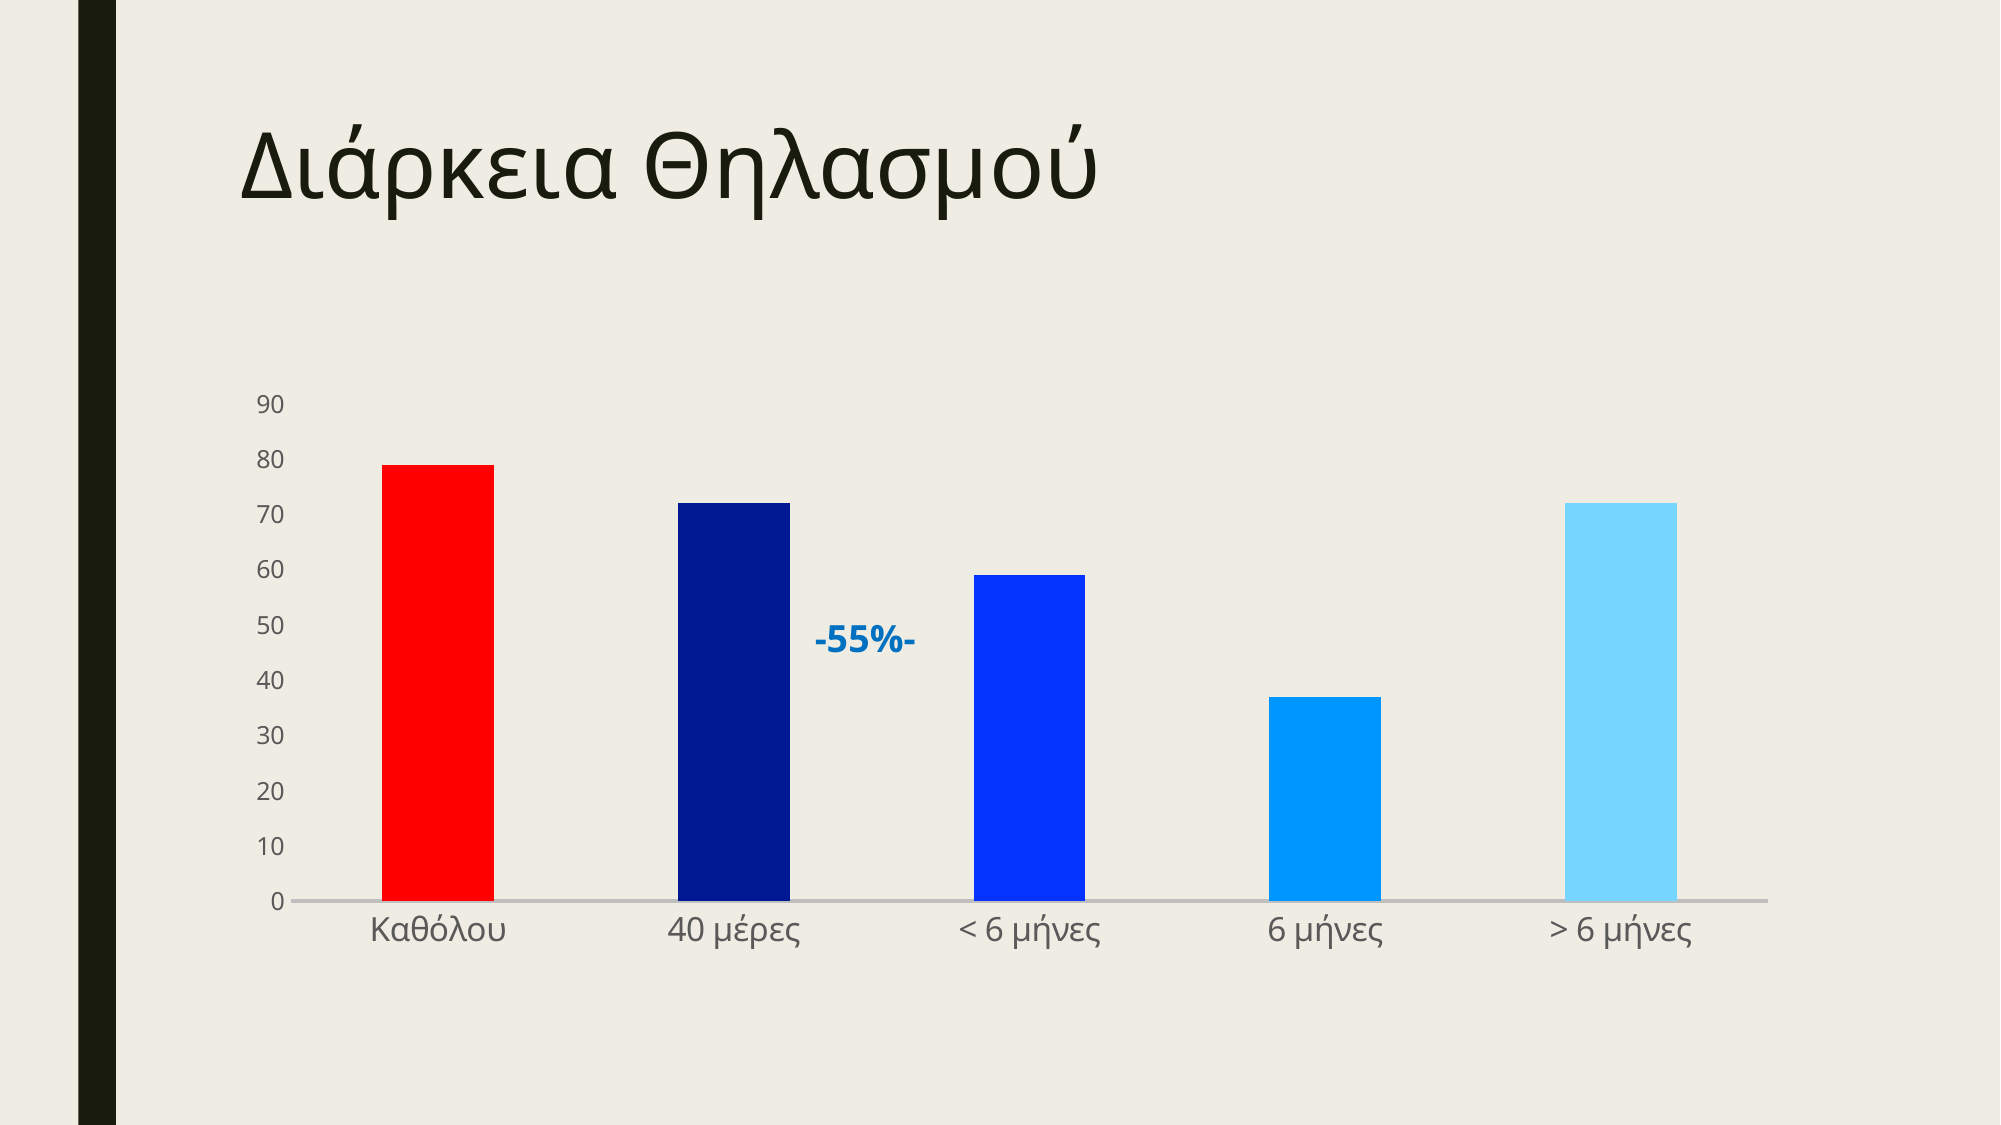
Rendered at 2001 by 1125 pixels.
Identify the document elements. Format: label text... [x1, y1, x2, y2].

title Διάρκεια Θηλασμού [225, 112, 1800, 357]
chart [224, 374, 1800, 963]
